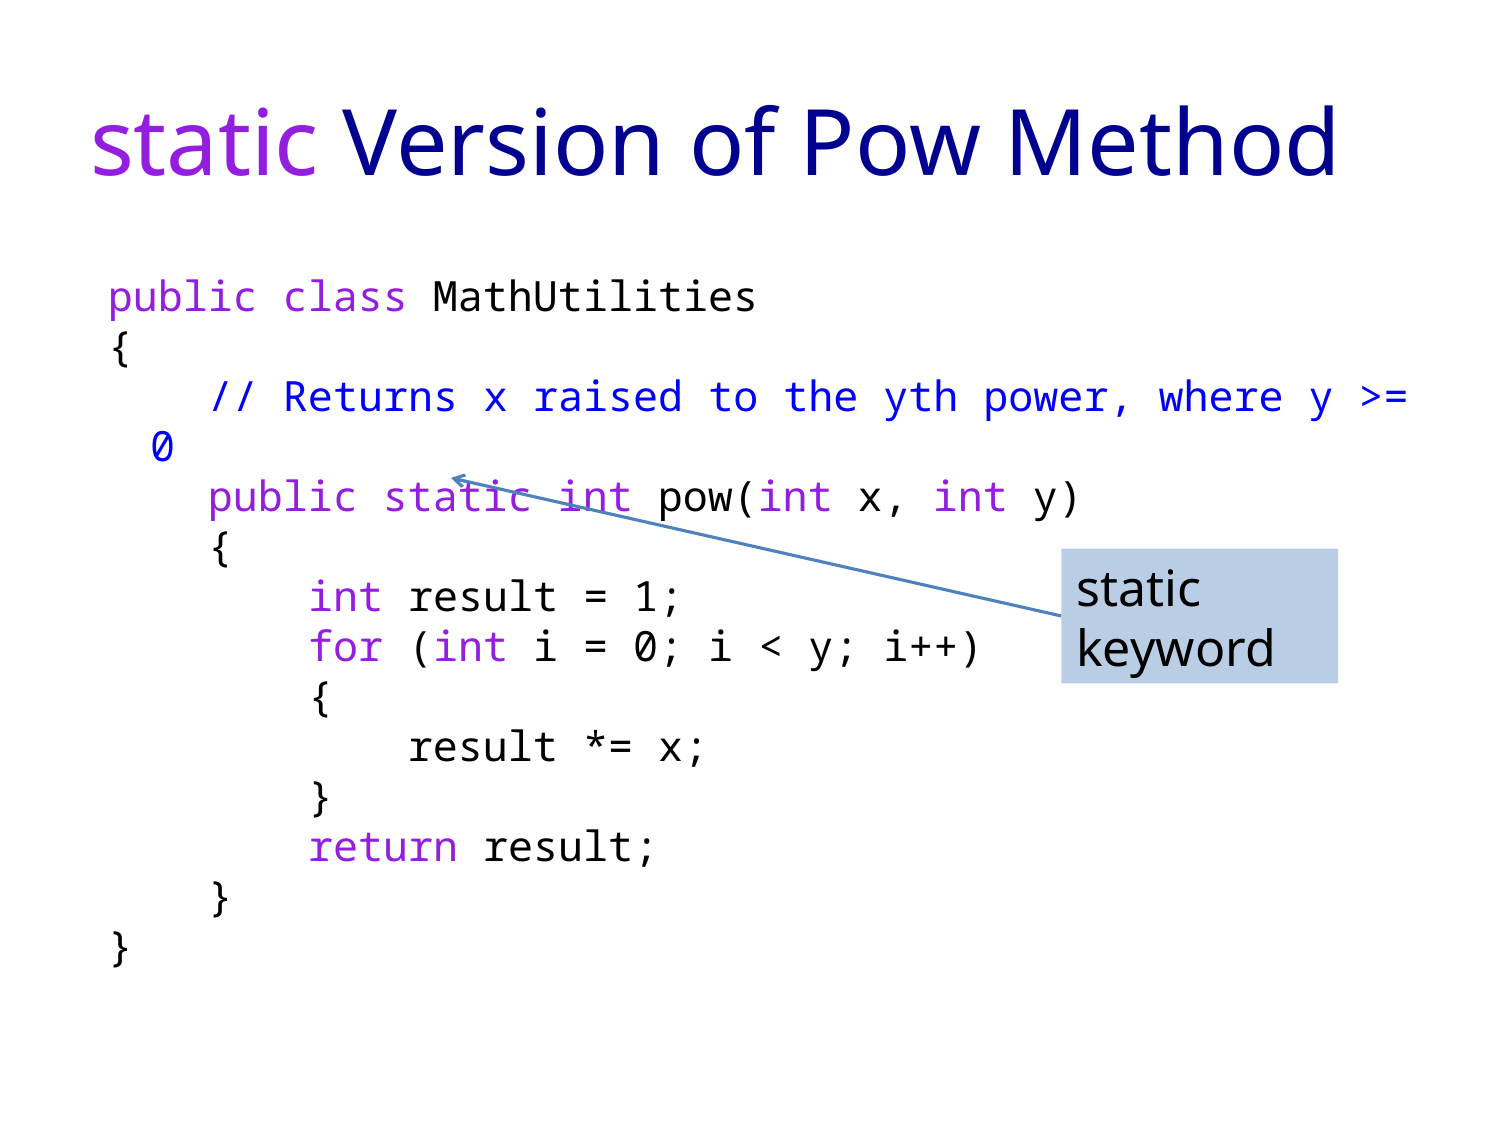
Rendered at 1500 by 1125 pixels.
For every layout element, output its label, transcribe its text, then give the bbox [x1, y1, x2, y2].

text_box static keyword [1061, 548, 1339, 684]
list public class MathUtilities { // Returns x raised to the yth power, where y >= 0 public static int pow(int x, int y) { int result = 1; for (int i = 0; i < y; i++) { result *= x; } return result; } } [75, 262, 1425, 1005]
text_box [450, 477, 1062, 617]
title static Version of Pow Method [75, 45, 1425, 233]
